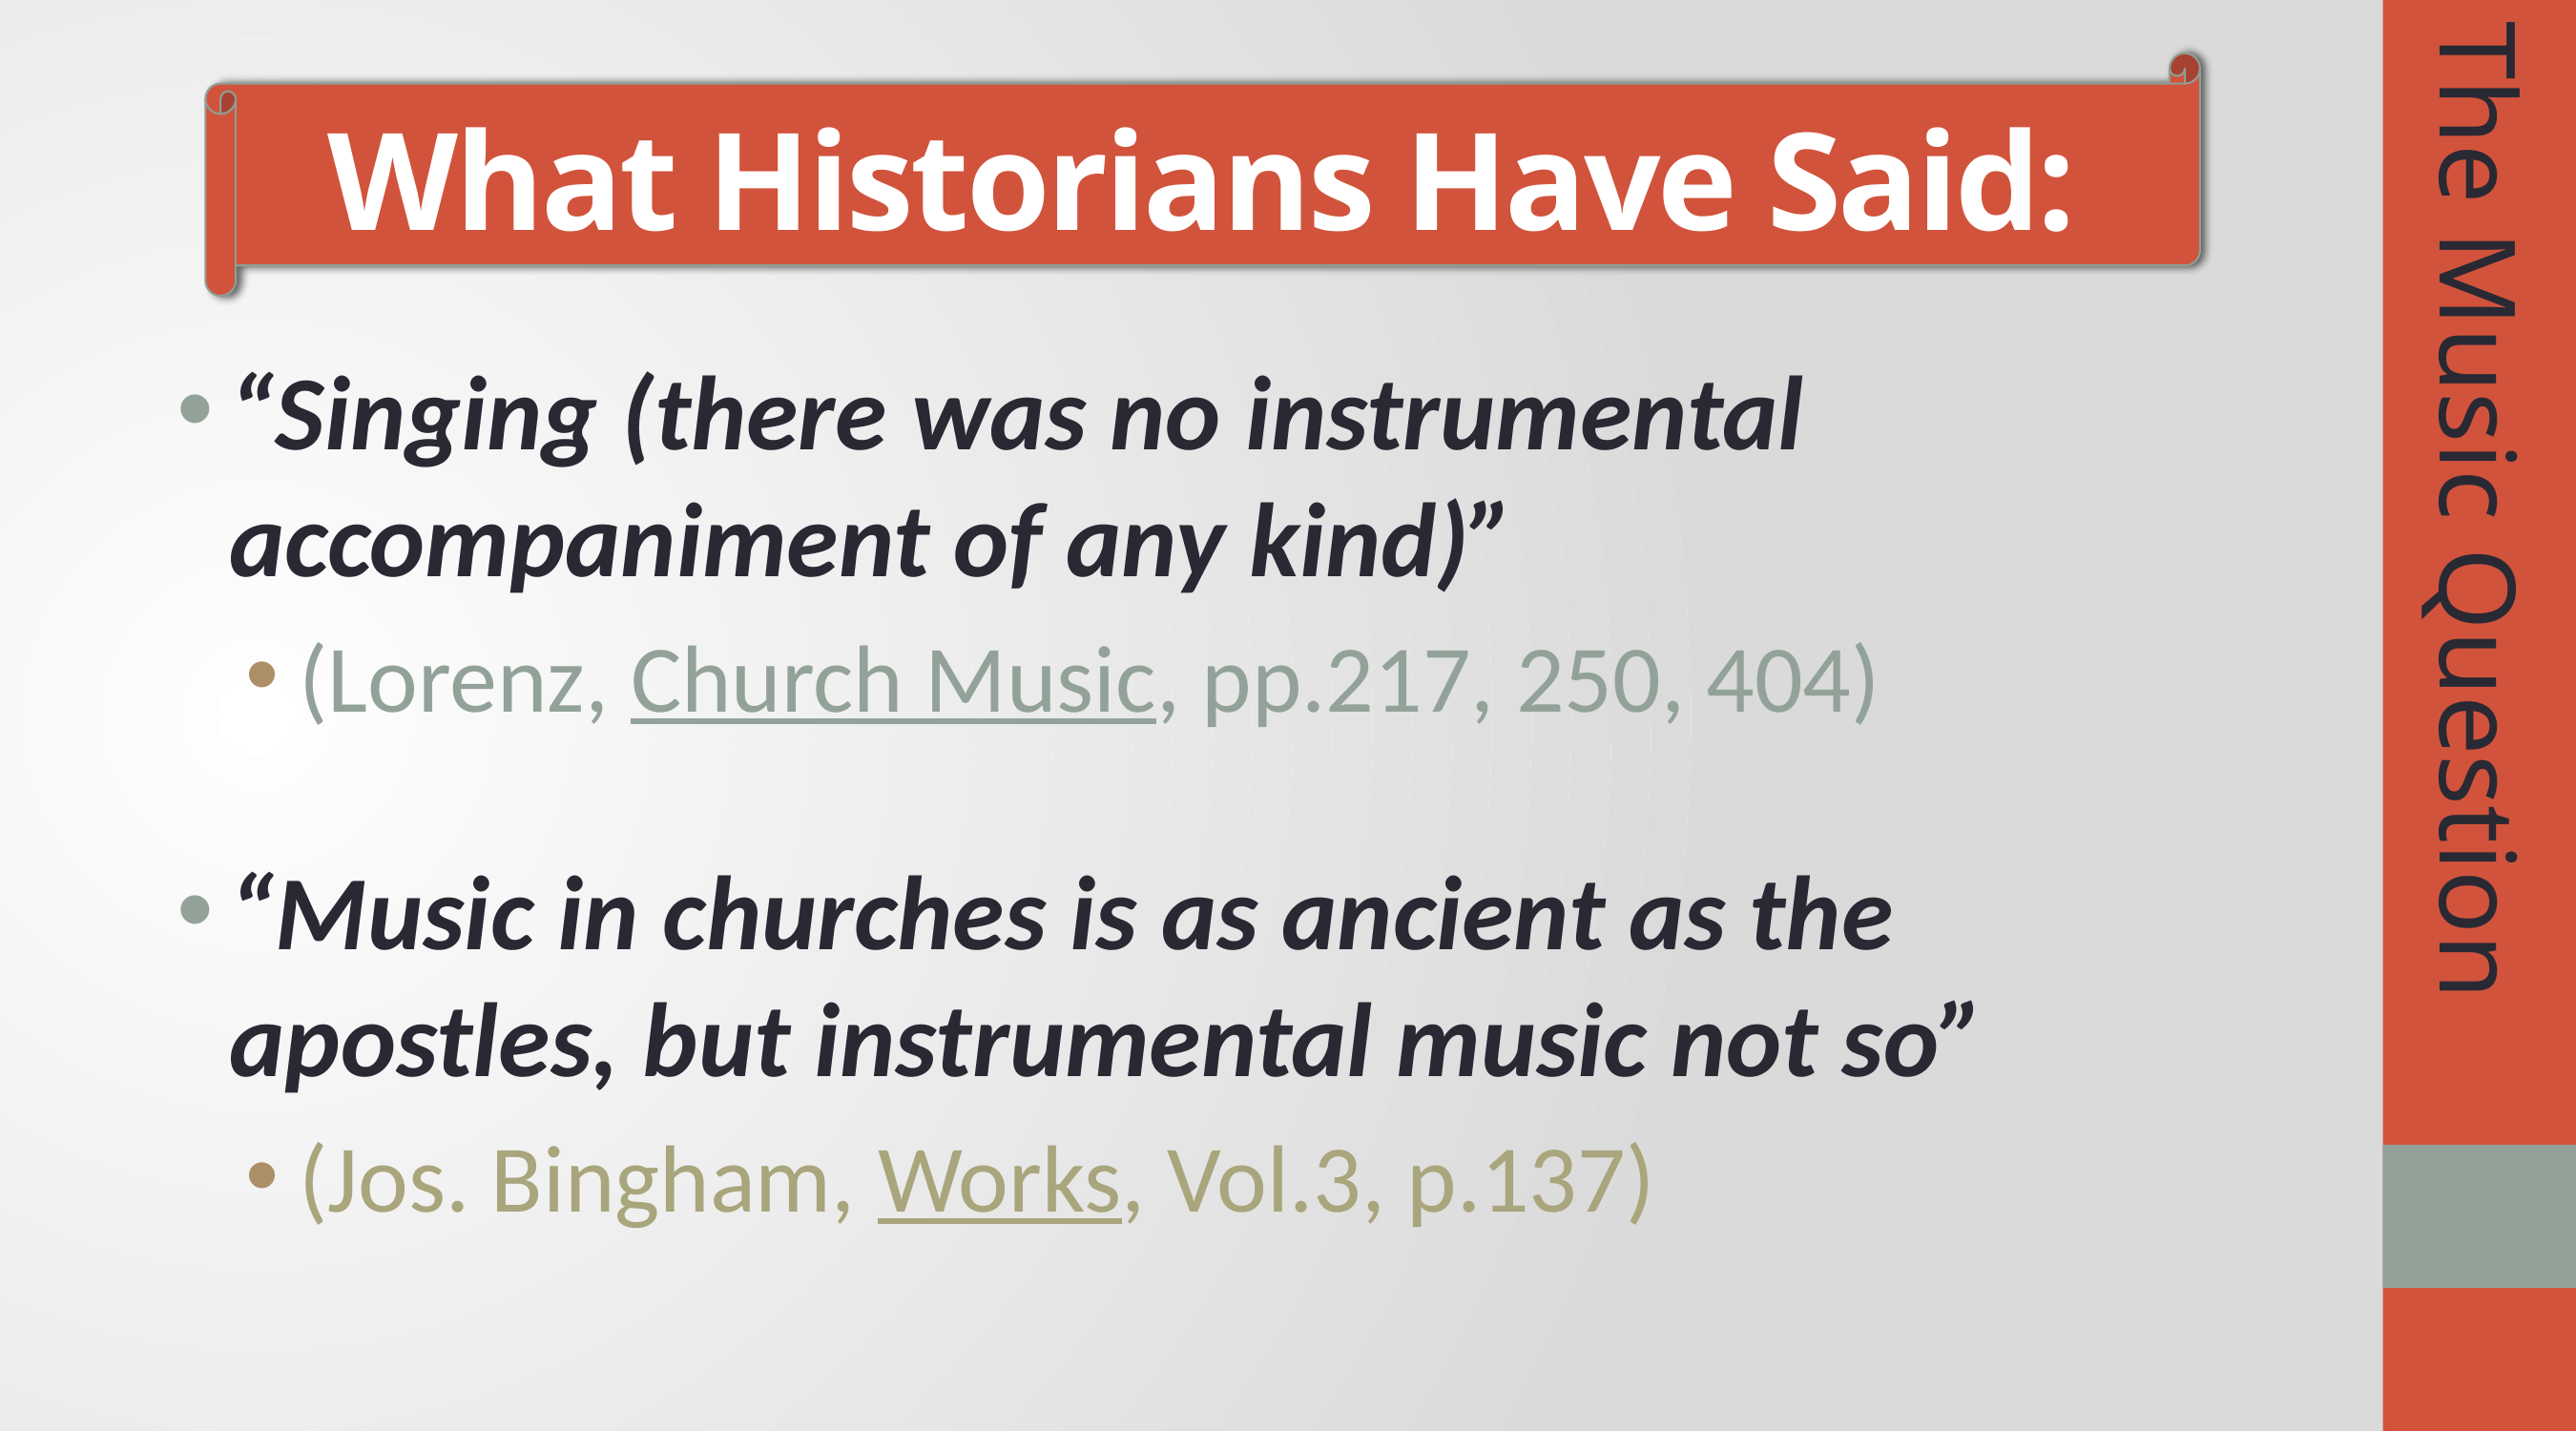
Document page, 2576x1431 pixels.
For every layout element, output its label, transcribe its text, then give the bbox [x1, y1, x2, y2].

text_box [2172, 52, 2197, 57]
text_box The Music Question [2408, 0, 2556, 1145]
list “Singing (there was no instrumental accompaniment of any kind)” (Lorenz, Church Music, pp.217, 250, 404) “Music in churches is as ancient as the apostles, but instrumental music not so” (Jos. Bingham, Works, Vol.3, p.137) [129, 334, 2275, 1336]
title What Historians Have Said: [129, 57, 2275, 296]
